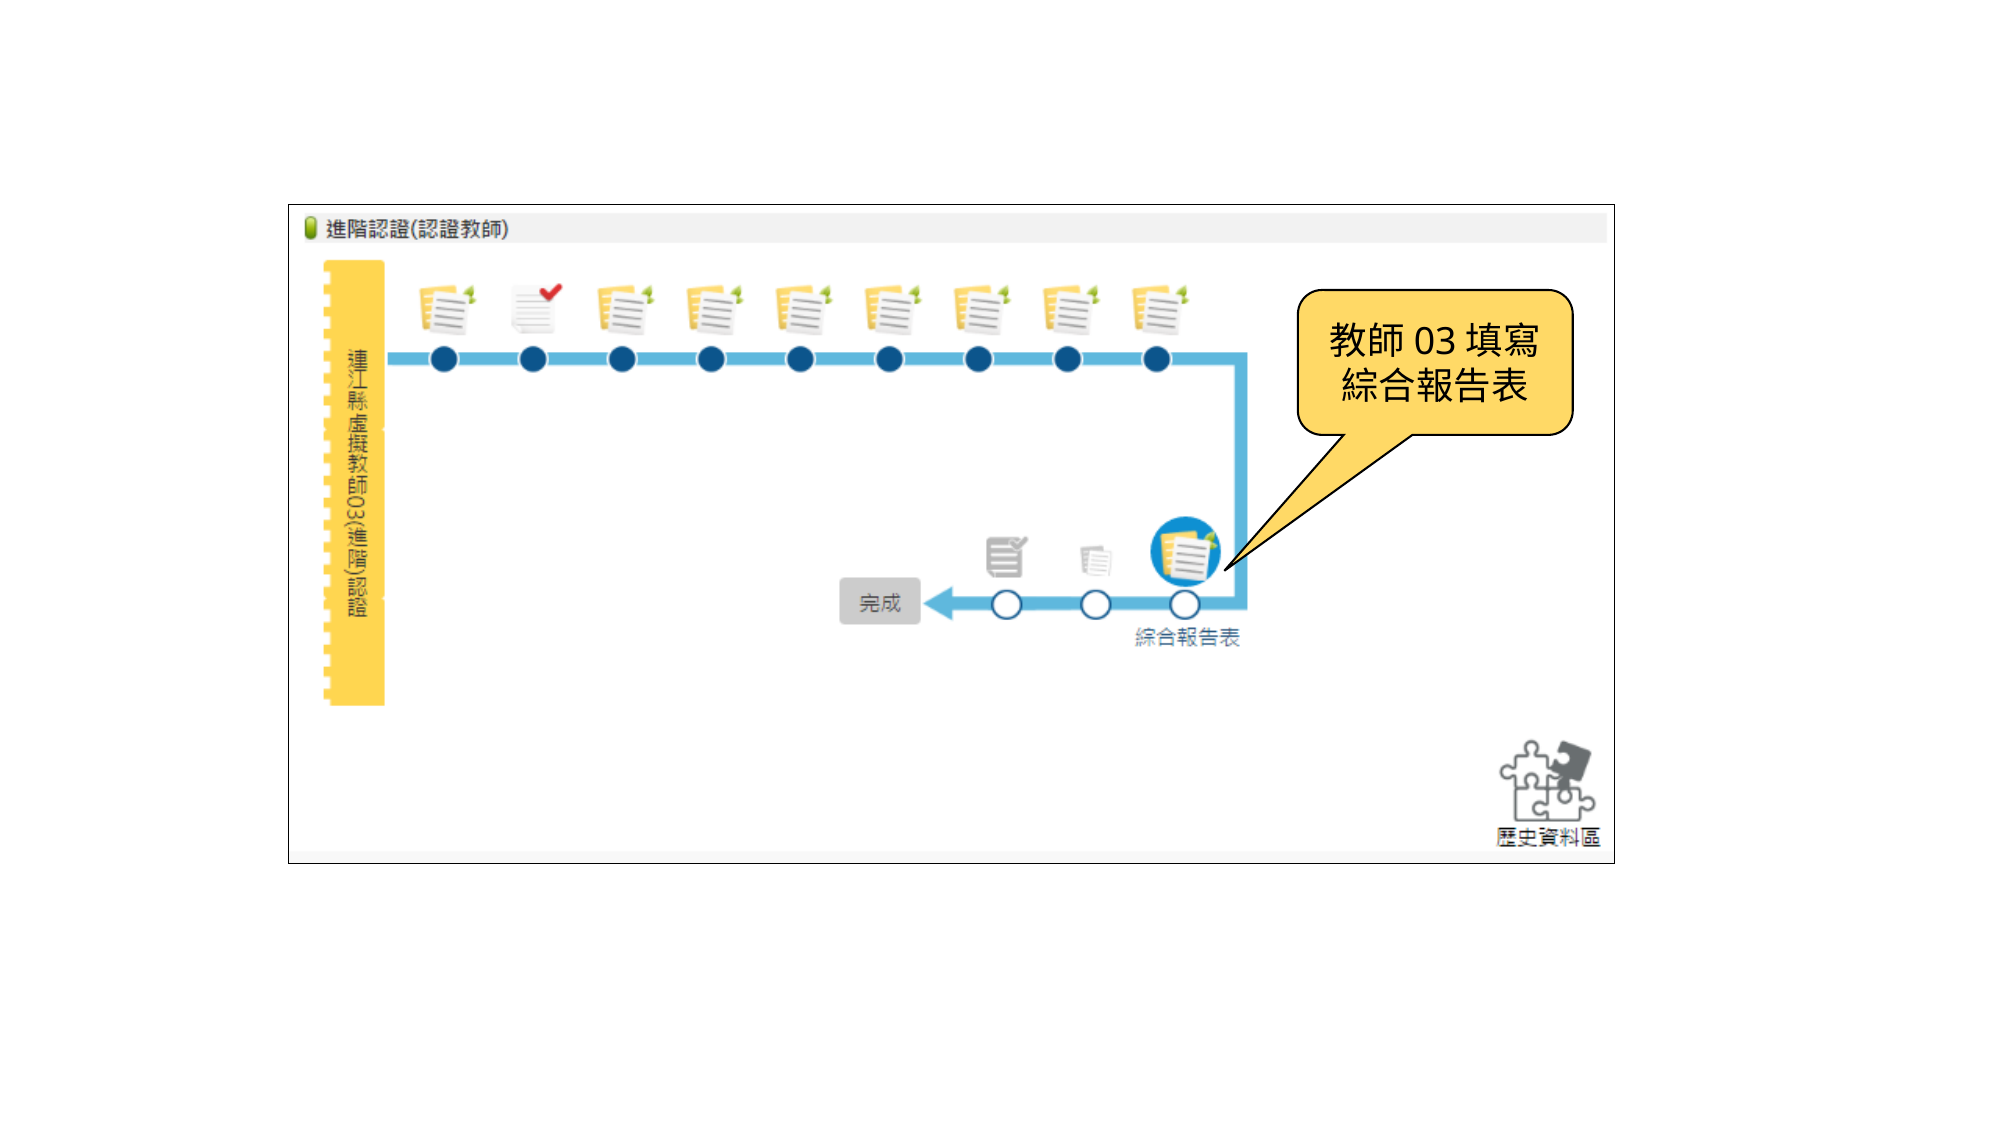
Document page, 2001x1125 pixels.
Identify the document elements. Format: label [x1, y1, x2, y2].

picture [288, 204, 1615, 865]
